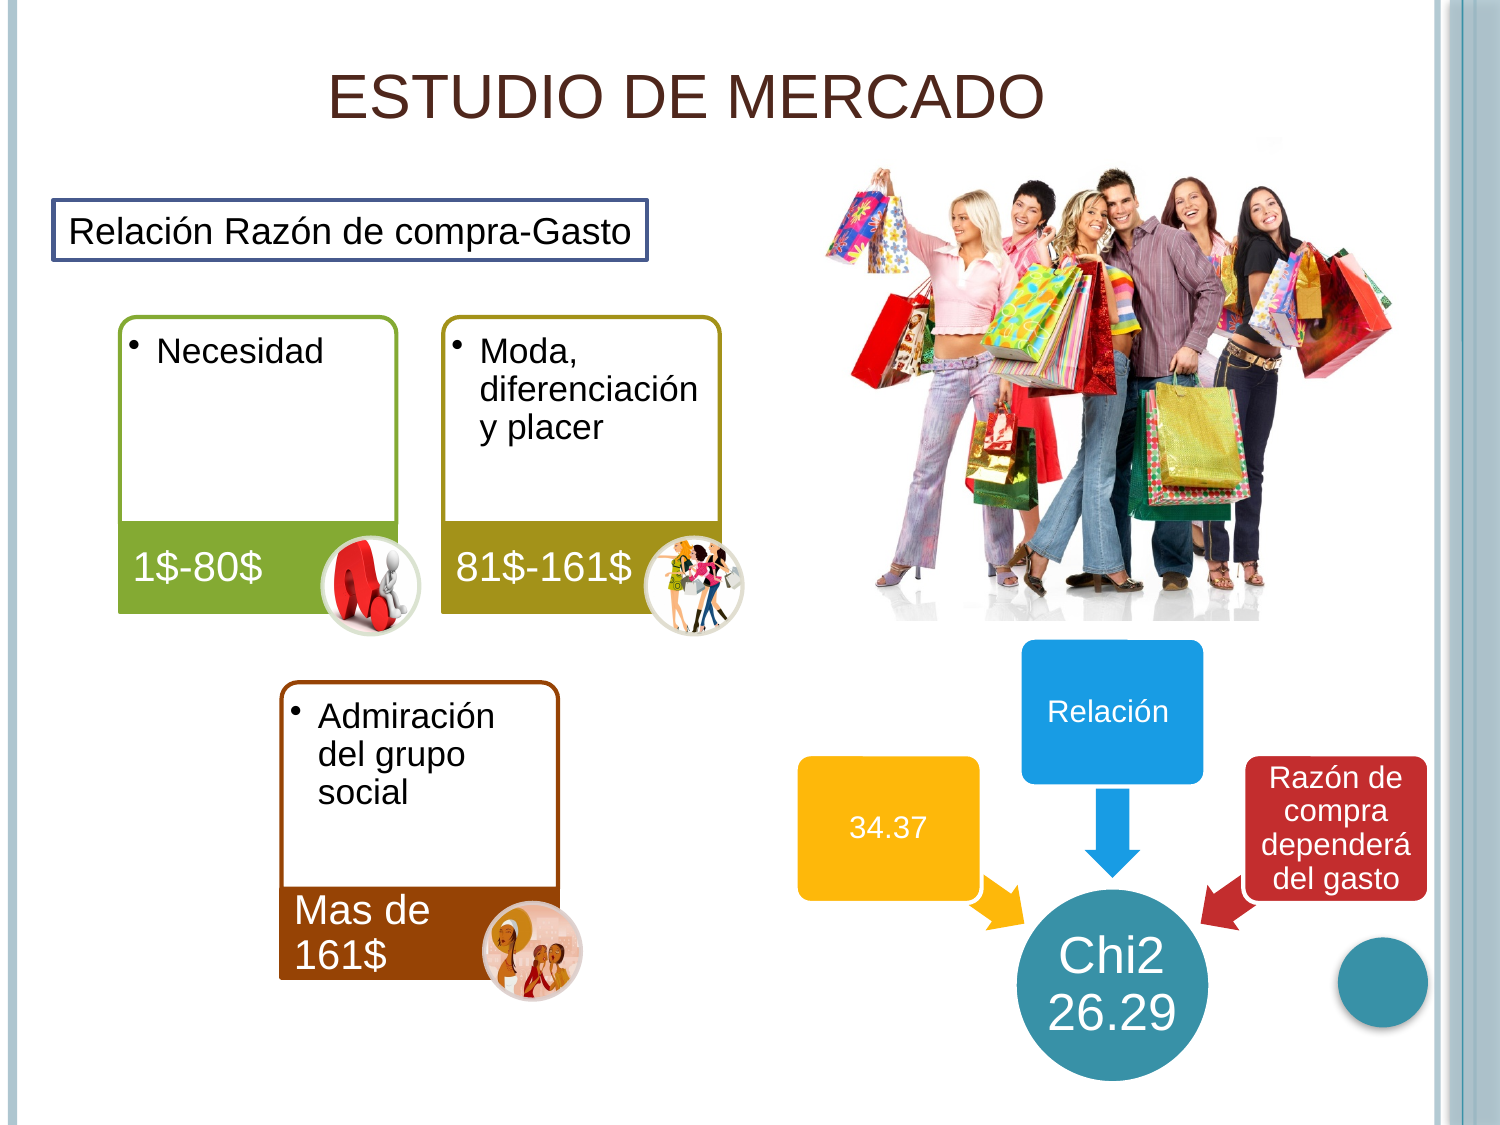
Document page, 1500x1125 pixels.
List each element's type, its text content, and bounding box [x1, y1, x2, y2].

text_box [749, 636, 1476, 1084]
title ESTUDIO DE MERCADO [75, 0, 1300, 188]
picture [786, 136, 1432, 621]
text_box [49, 316, 813, 1001]
text_box Relación Razón de compra-Gasto [51, 198, 649, 262]
